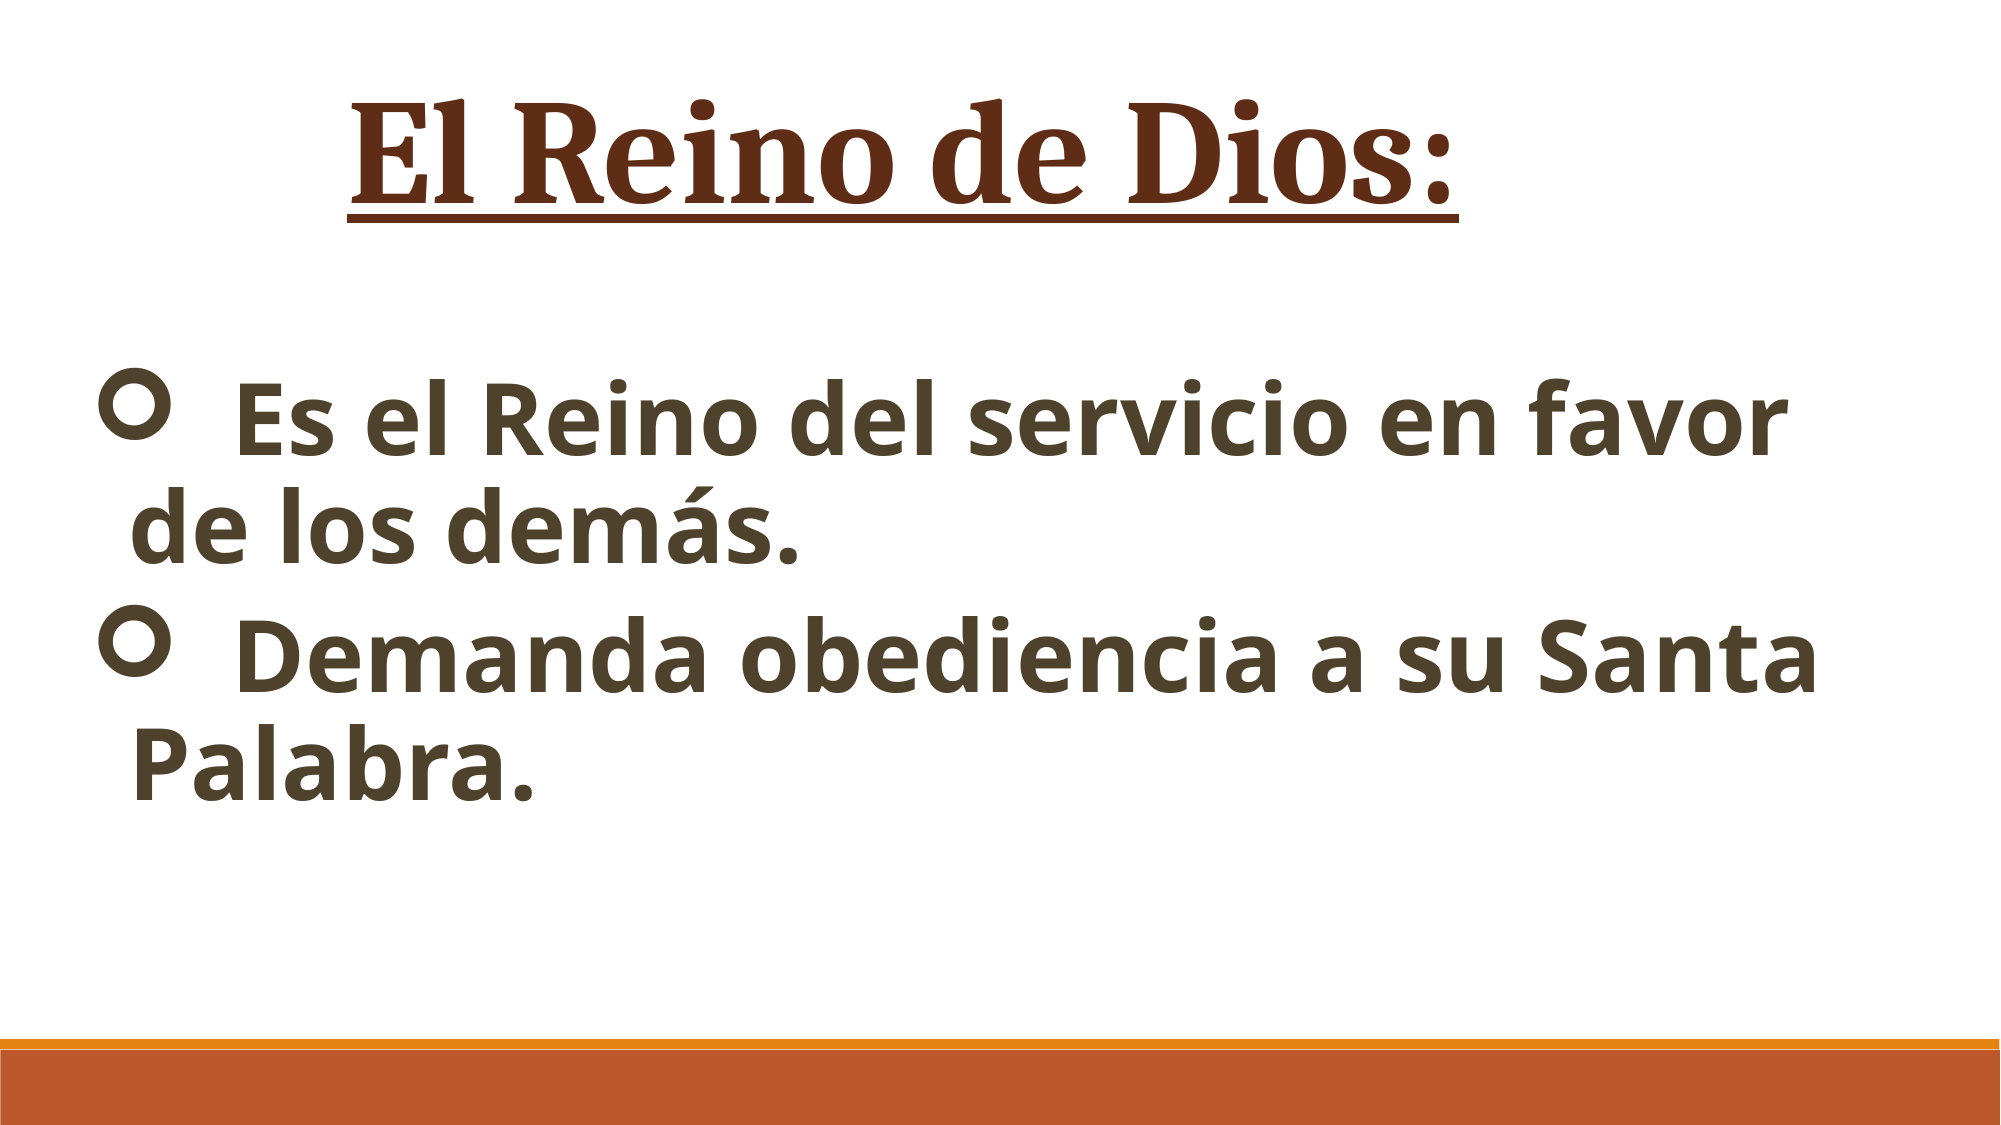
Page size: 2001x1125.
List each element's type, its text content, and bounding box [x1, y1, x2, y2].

text_box Es el Reino del servicio en favor de los demás. Demanda obediencia a su Santa Palabra. [83, 361, 1917, 829]
text_box El Reino de Dios: [339, 66, 1529, 249]
